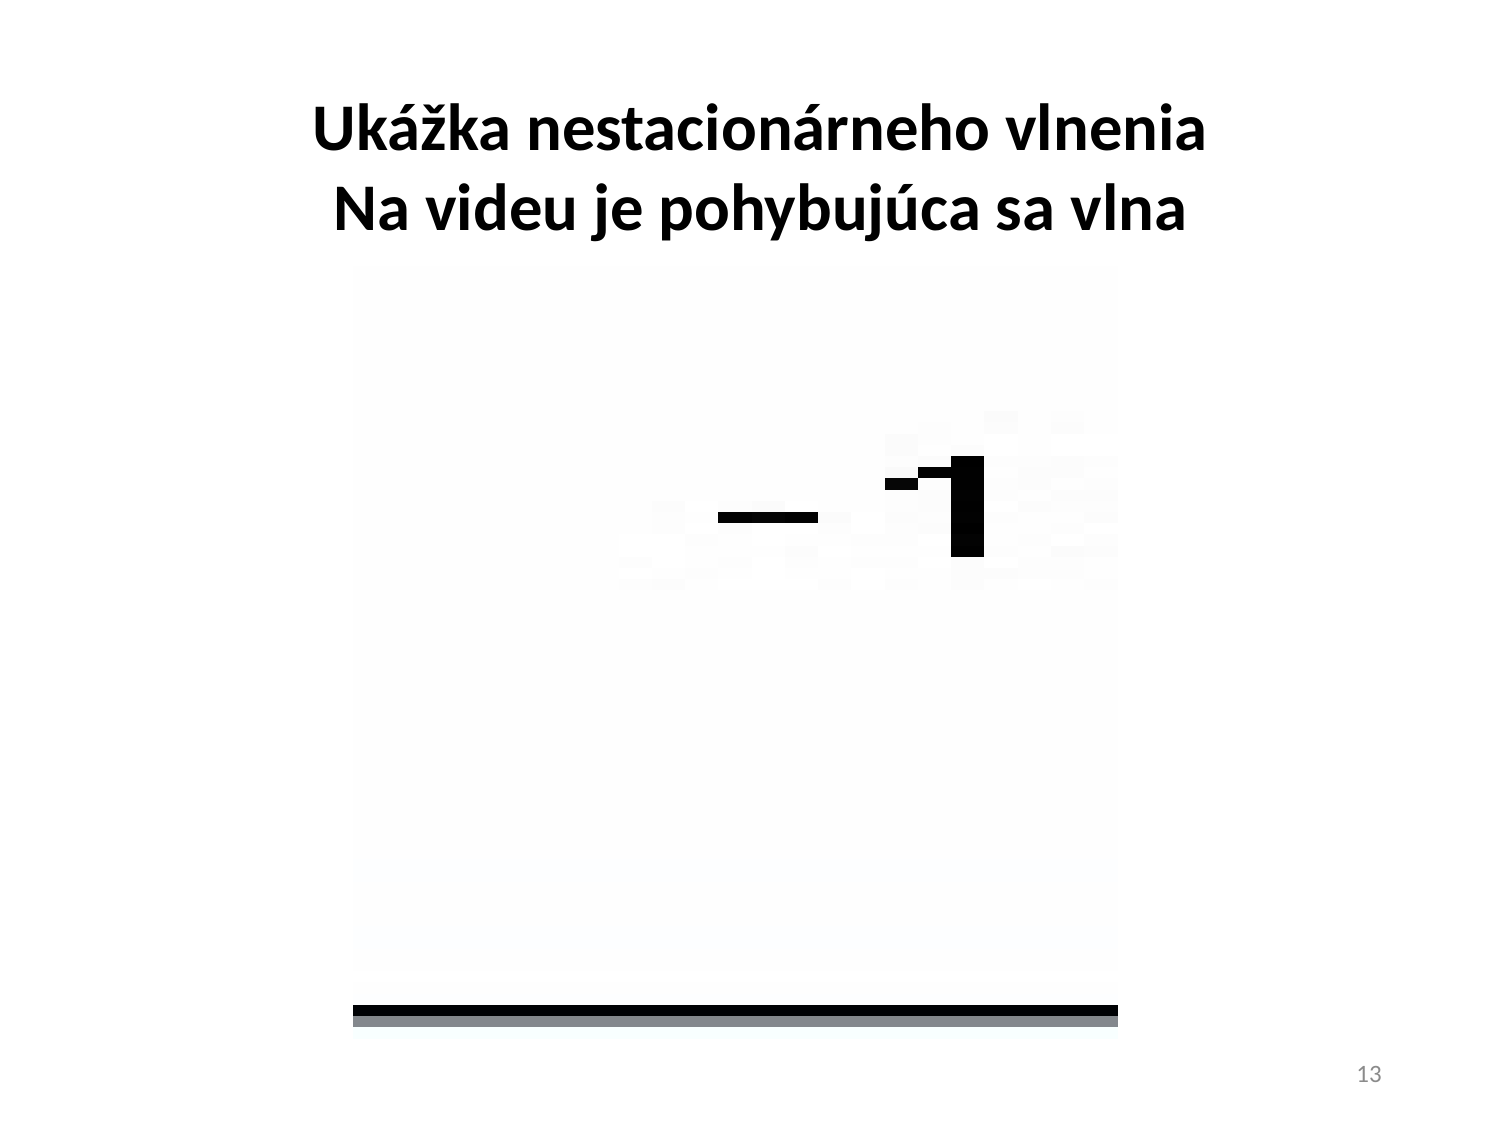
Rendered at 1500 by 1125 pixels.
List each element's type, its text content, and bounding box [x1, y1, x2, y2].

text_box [353, 265, 1119, 1040]
text_box Ukážka nestacionárneho vlnenia Na videu je pohybujúca sa vlna [140, 76, 1381, 251]
slide_number 13 [1059, 1042, 1397, 1103]
